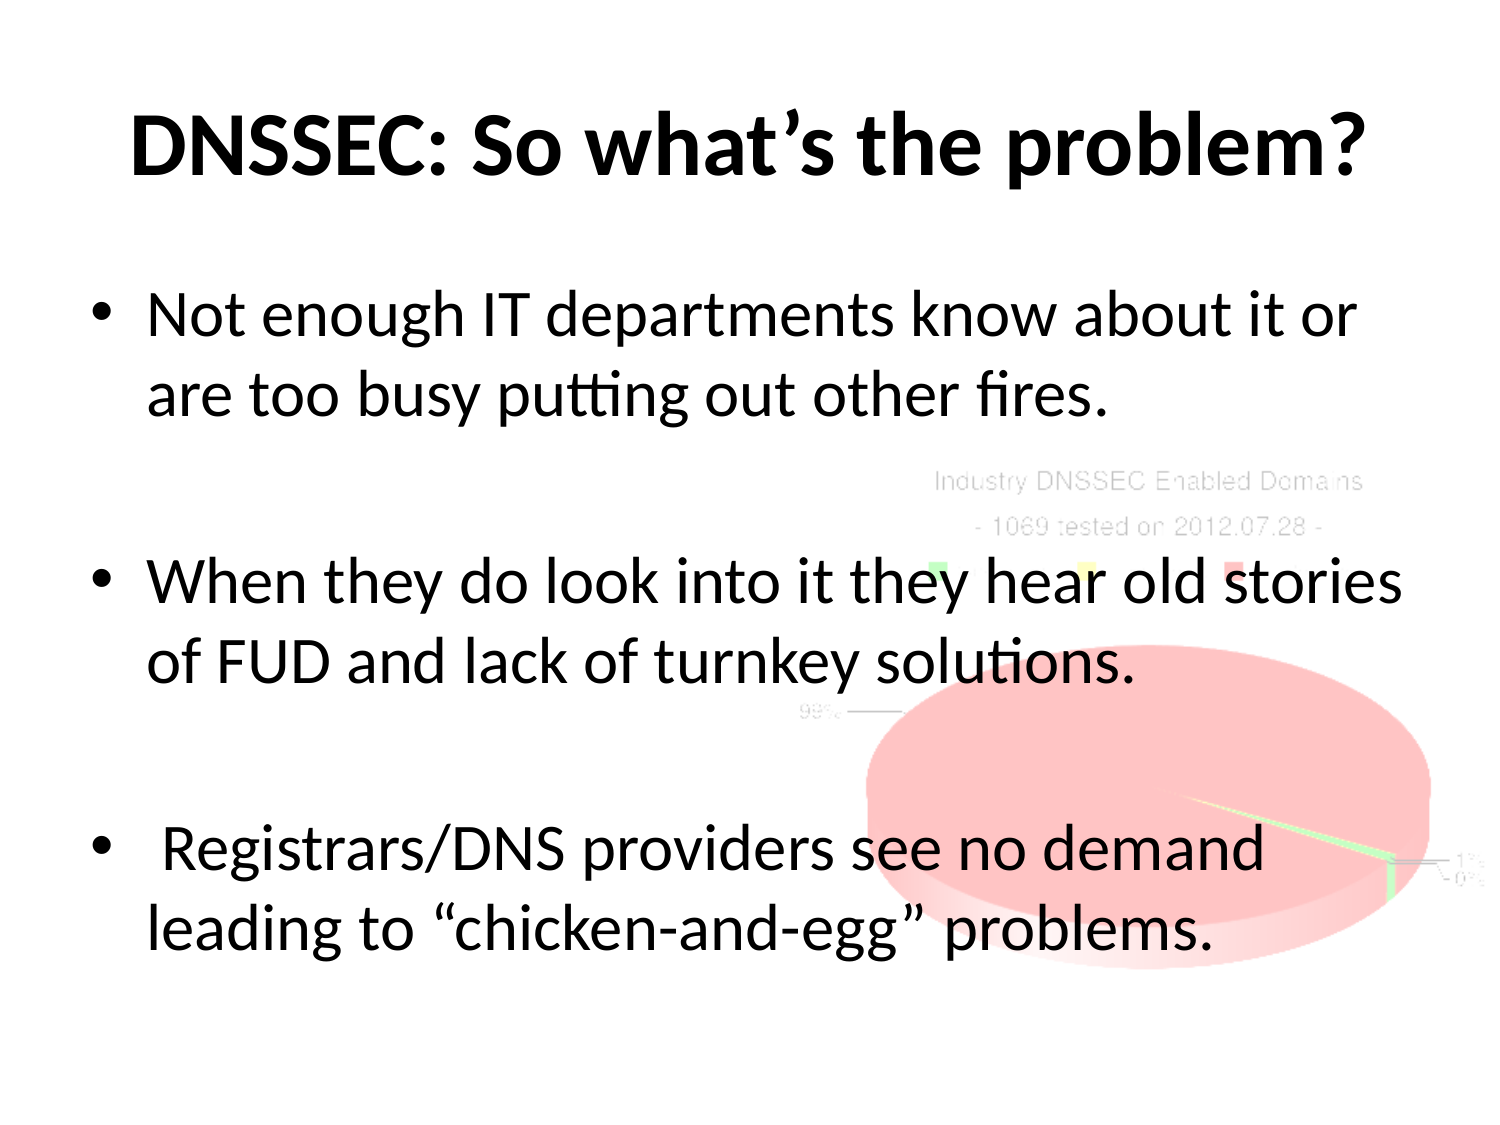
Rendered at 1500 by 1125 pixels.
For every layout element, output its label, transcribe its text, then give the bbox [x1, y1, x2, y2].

picture [796, 462, 1500, 979]
list Not enough IT departments know about it or are too busy putting out other fires. When they do look into it they hear old stories of FUD and lack of turnkey solutions. Registrars/DNS providers see no demand leading to “chicken-and-egg” problems. [75, 262, 1425, 1005]
title DNSSEC: So what’s the problem? [75, 45, 1425, 233]
